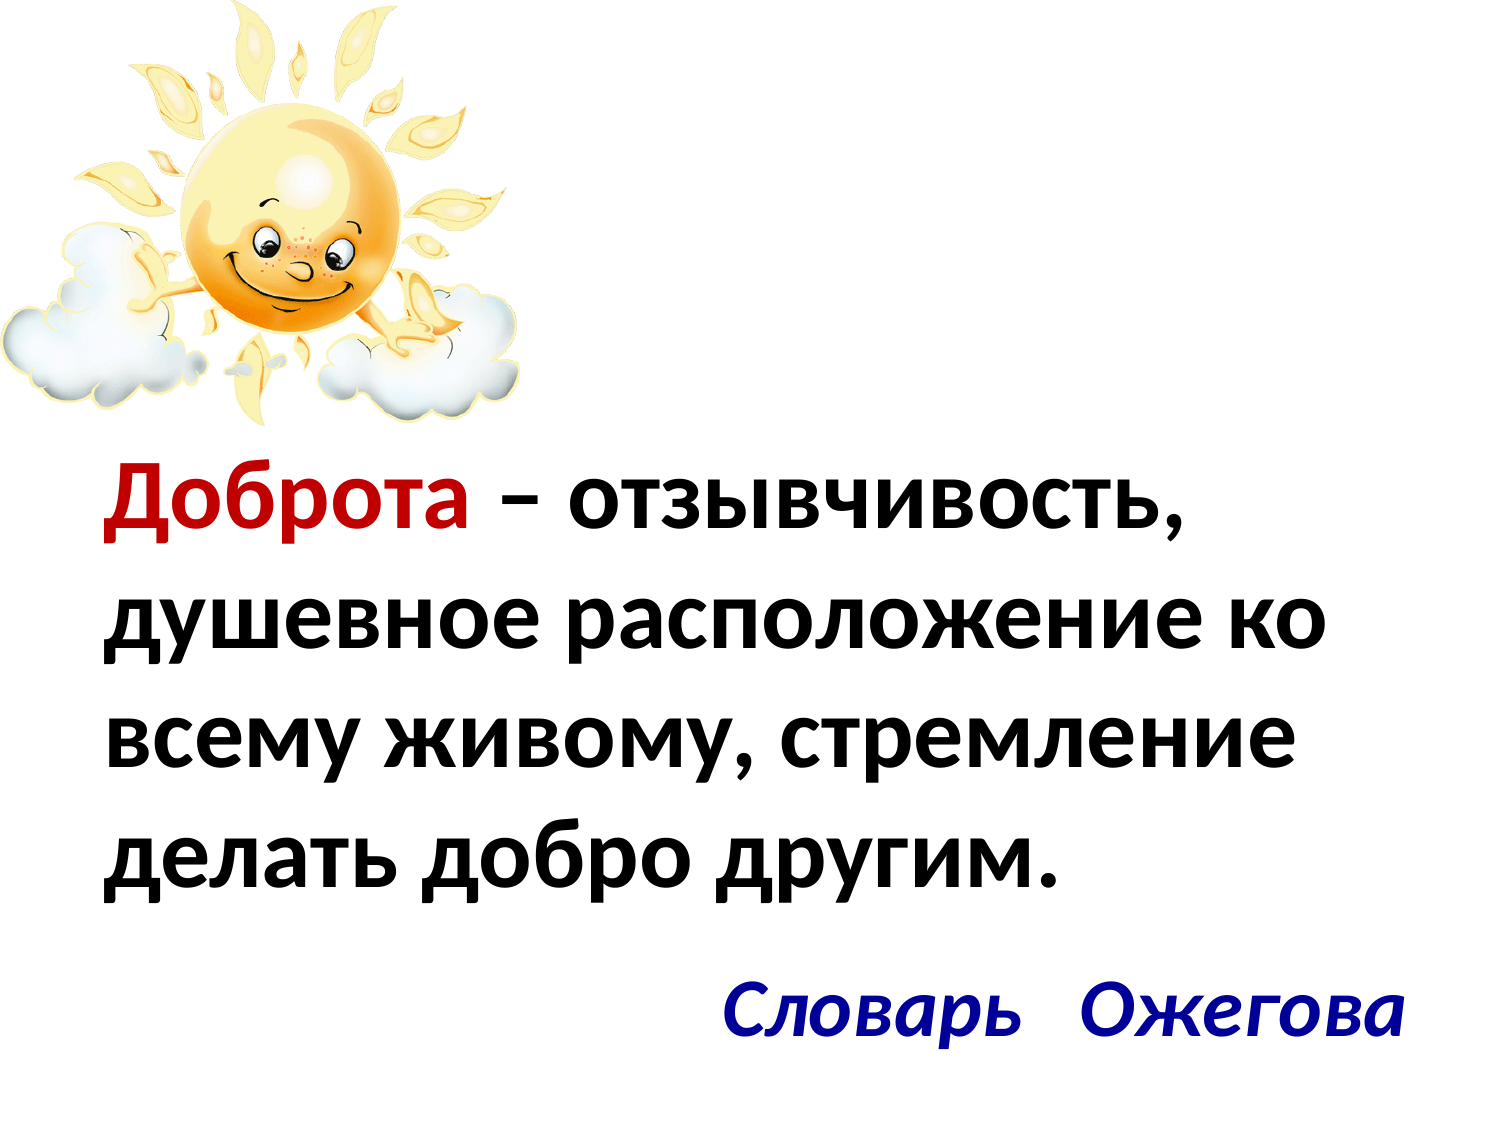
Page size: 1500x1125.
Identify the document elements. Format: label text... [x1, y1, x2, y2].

text_box Доброта – отзывчивость, душевное расположение ко всему живому, стремление делать добро другим. Словарь Ожегова [88, 420, 1424, 1061]
picture [0, 0, 520, 426]
